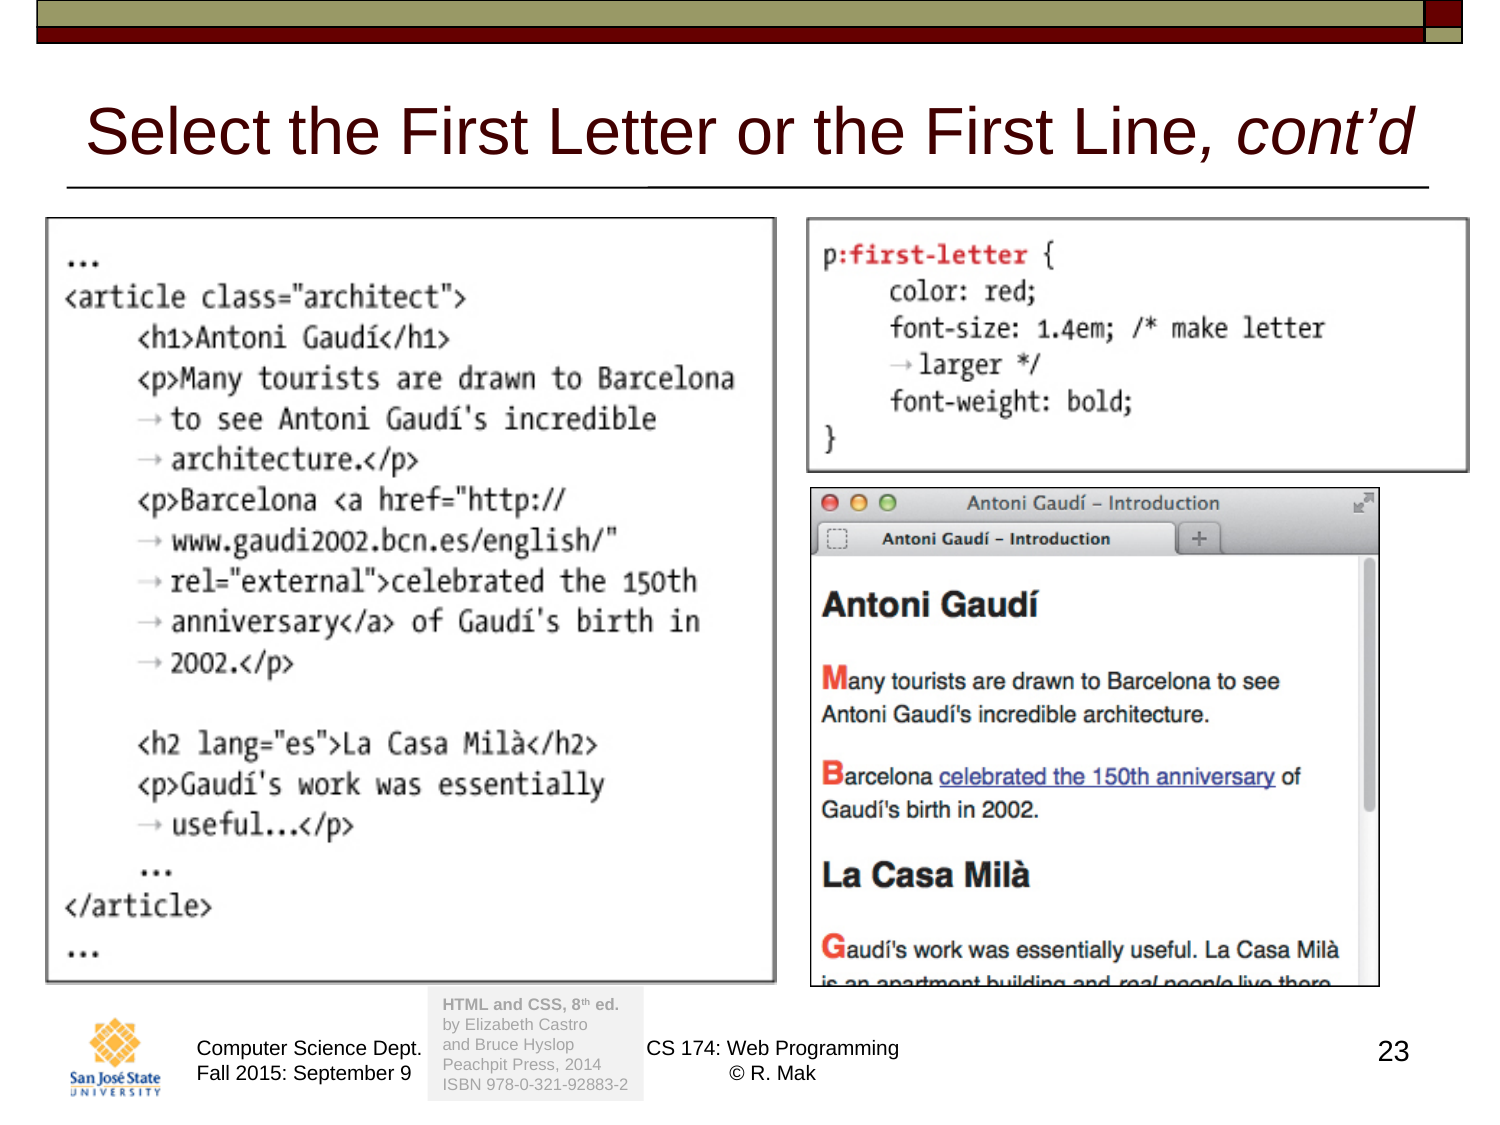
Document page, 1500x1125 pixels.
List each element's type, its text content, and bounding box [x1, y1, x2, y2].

text_box HTML and CSS, 8th ed. by Elizabeth Castro and Bruce Hyslop Peachpit Press, 2014 ISBN 978-0-321-92883-2 [427, 993, 644, 1101]
title Select the First Letter or the First Line, cont’d [60, 67, 1440, 175]
slide_number 23 [1112, 1025, 1425, 1100]
picture [60, 1012, 166, 1112]
picture [806, 217, 1471, 473]
picture [44, 217, 777, 985]
picture [809, 487, 1381, 988]
